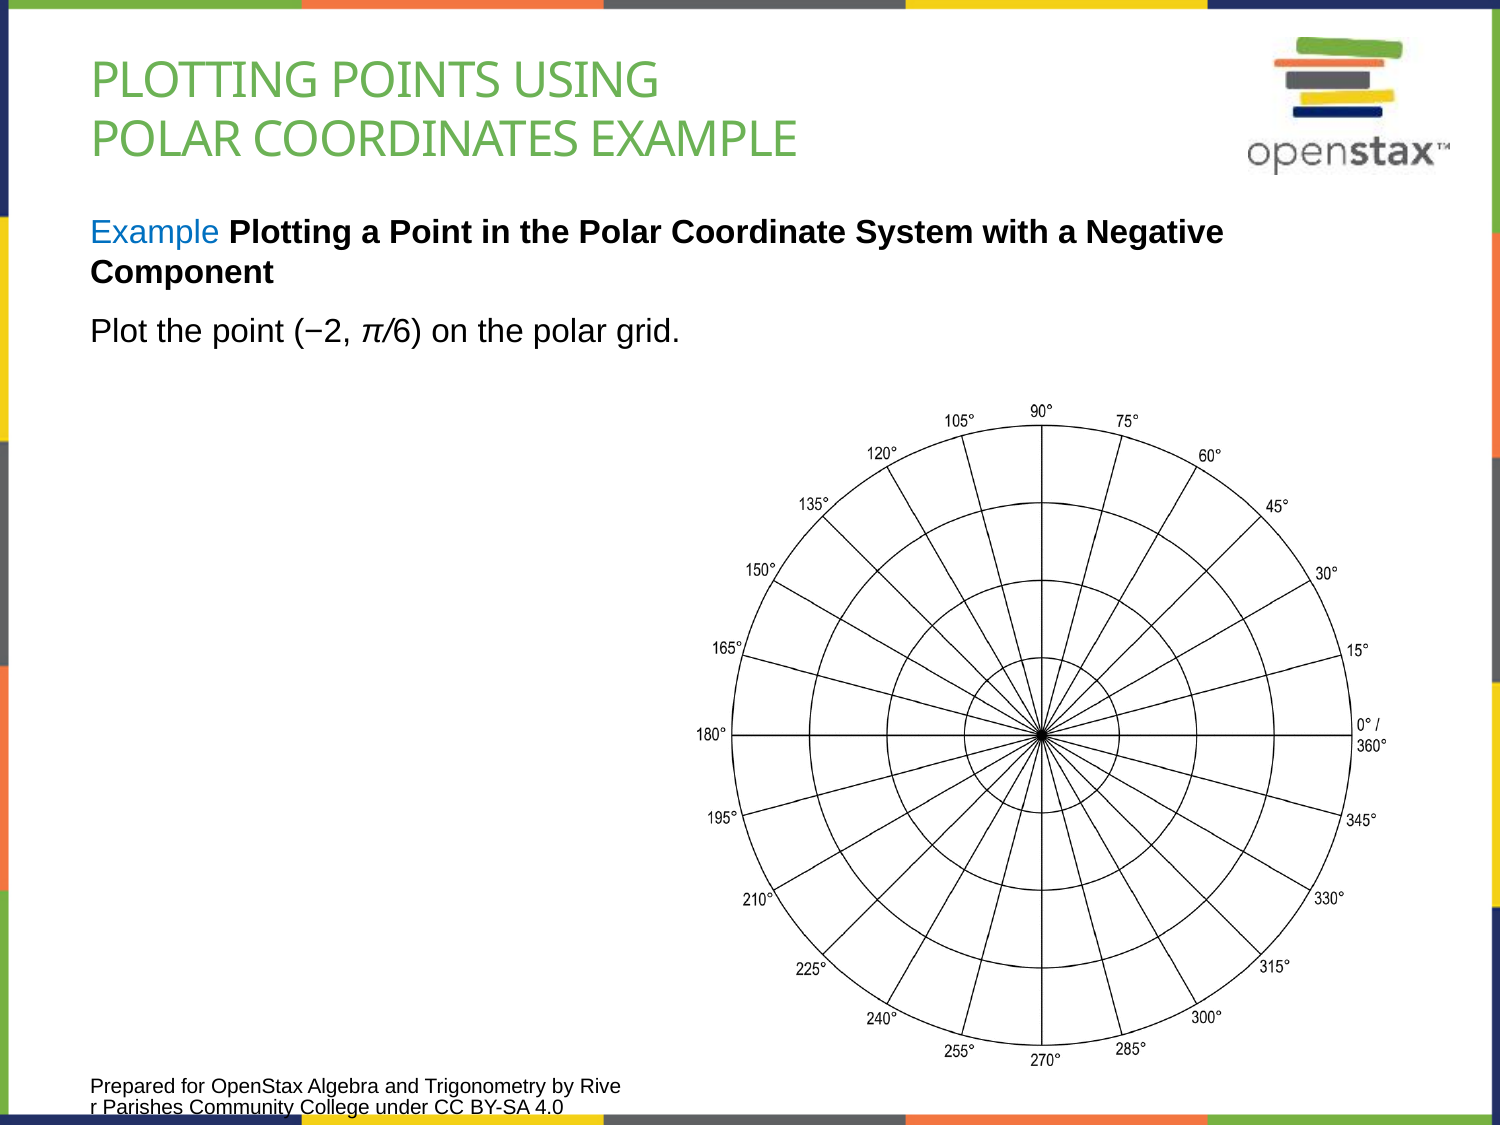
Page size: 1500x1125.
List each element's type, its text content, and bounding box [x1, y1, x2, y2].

list Example Plotting a Point in the Polar Coordinate System with a Negative Component Plot the point (−2, π/6) on the polar grid. [75, 203, 1398, 986]
footer Prepared for OpenStax Algebra and Trigonometry by River Parishes Community College under CC BY-SA 4.0 [75, 1065, 638, 1112]
title Plotting Points Using Polar Coordinates example [75, 39, 1247, 175]
picture [0, 0, 1500, 1125]
